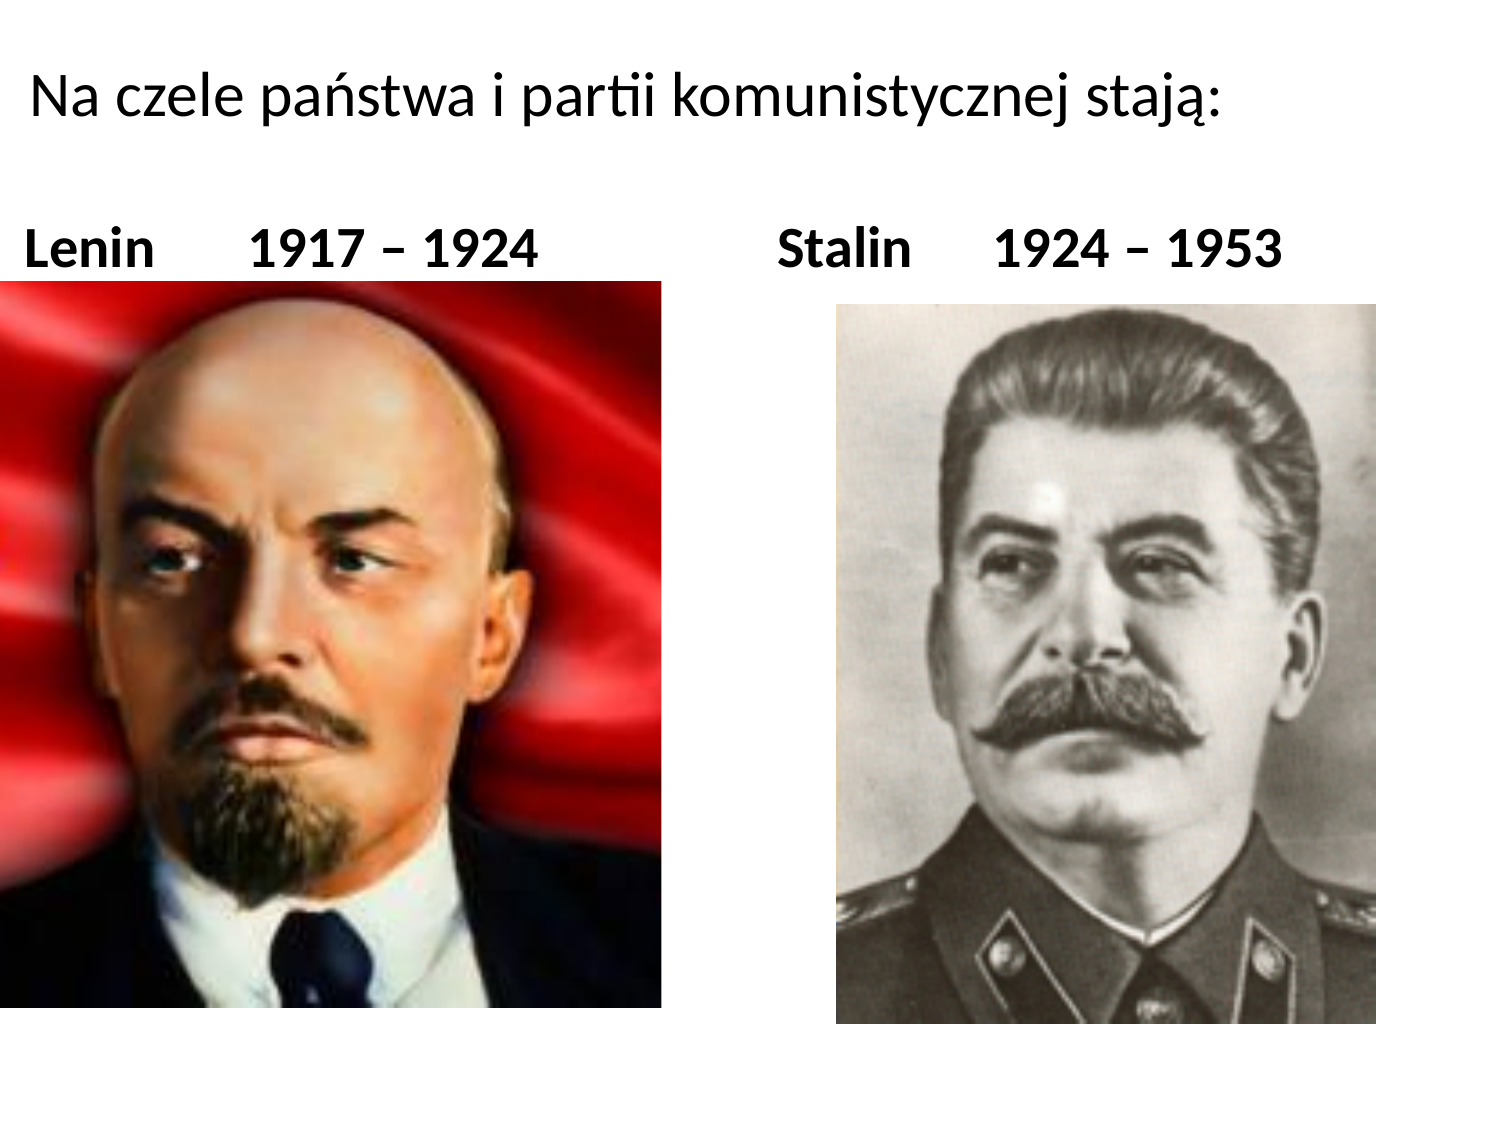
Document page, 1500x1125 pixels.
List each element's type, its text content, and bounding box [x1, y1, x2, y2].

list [836, 303, 1377, 1024]
title Na czele państwa i partii komunistycznej stają: [0, 45, 1500, 138]
list Stalin 1924 – 1953 [761, 251, 1500, 357]
list Lenin 1917 – 1924 [0, 251, 738, 357]
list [0, 280, 662, 1008]
